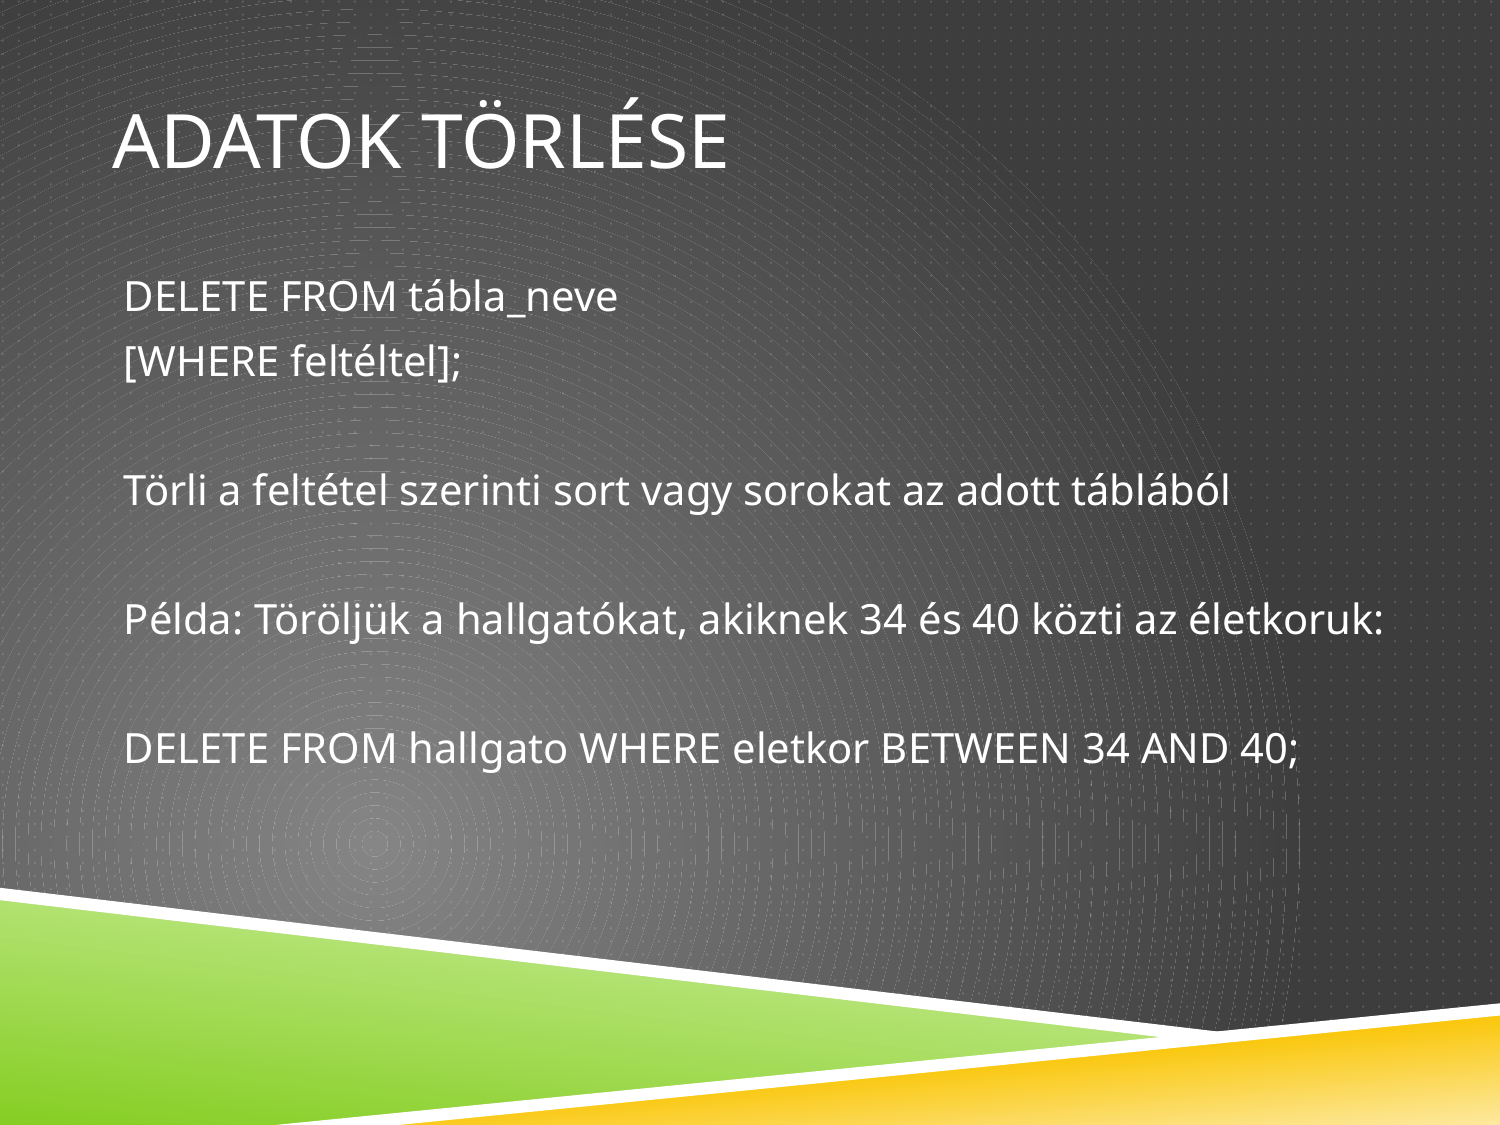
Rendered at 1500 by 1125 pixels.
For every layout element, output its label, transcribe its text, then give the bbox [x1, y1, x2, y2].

list DELETE FROM tábla_neve [WHERE feltéltel]; Törli a feltétel szerinti sort vagy sorokat az adott táblából Példa: Töröljük a hallgatókat, akiknek 34 és 40 közti az életkoruk: DELETE FROM hallgato WHERE eletkor BETWEEN 34 AND 40; [112, 262, 1388, 875]
title Adatok törlése [112, 45, 1388, 233]
